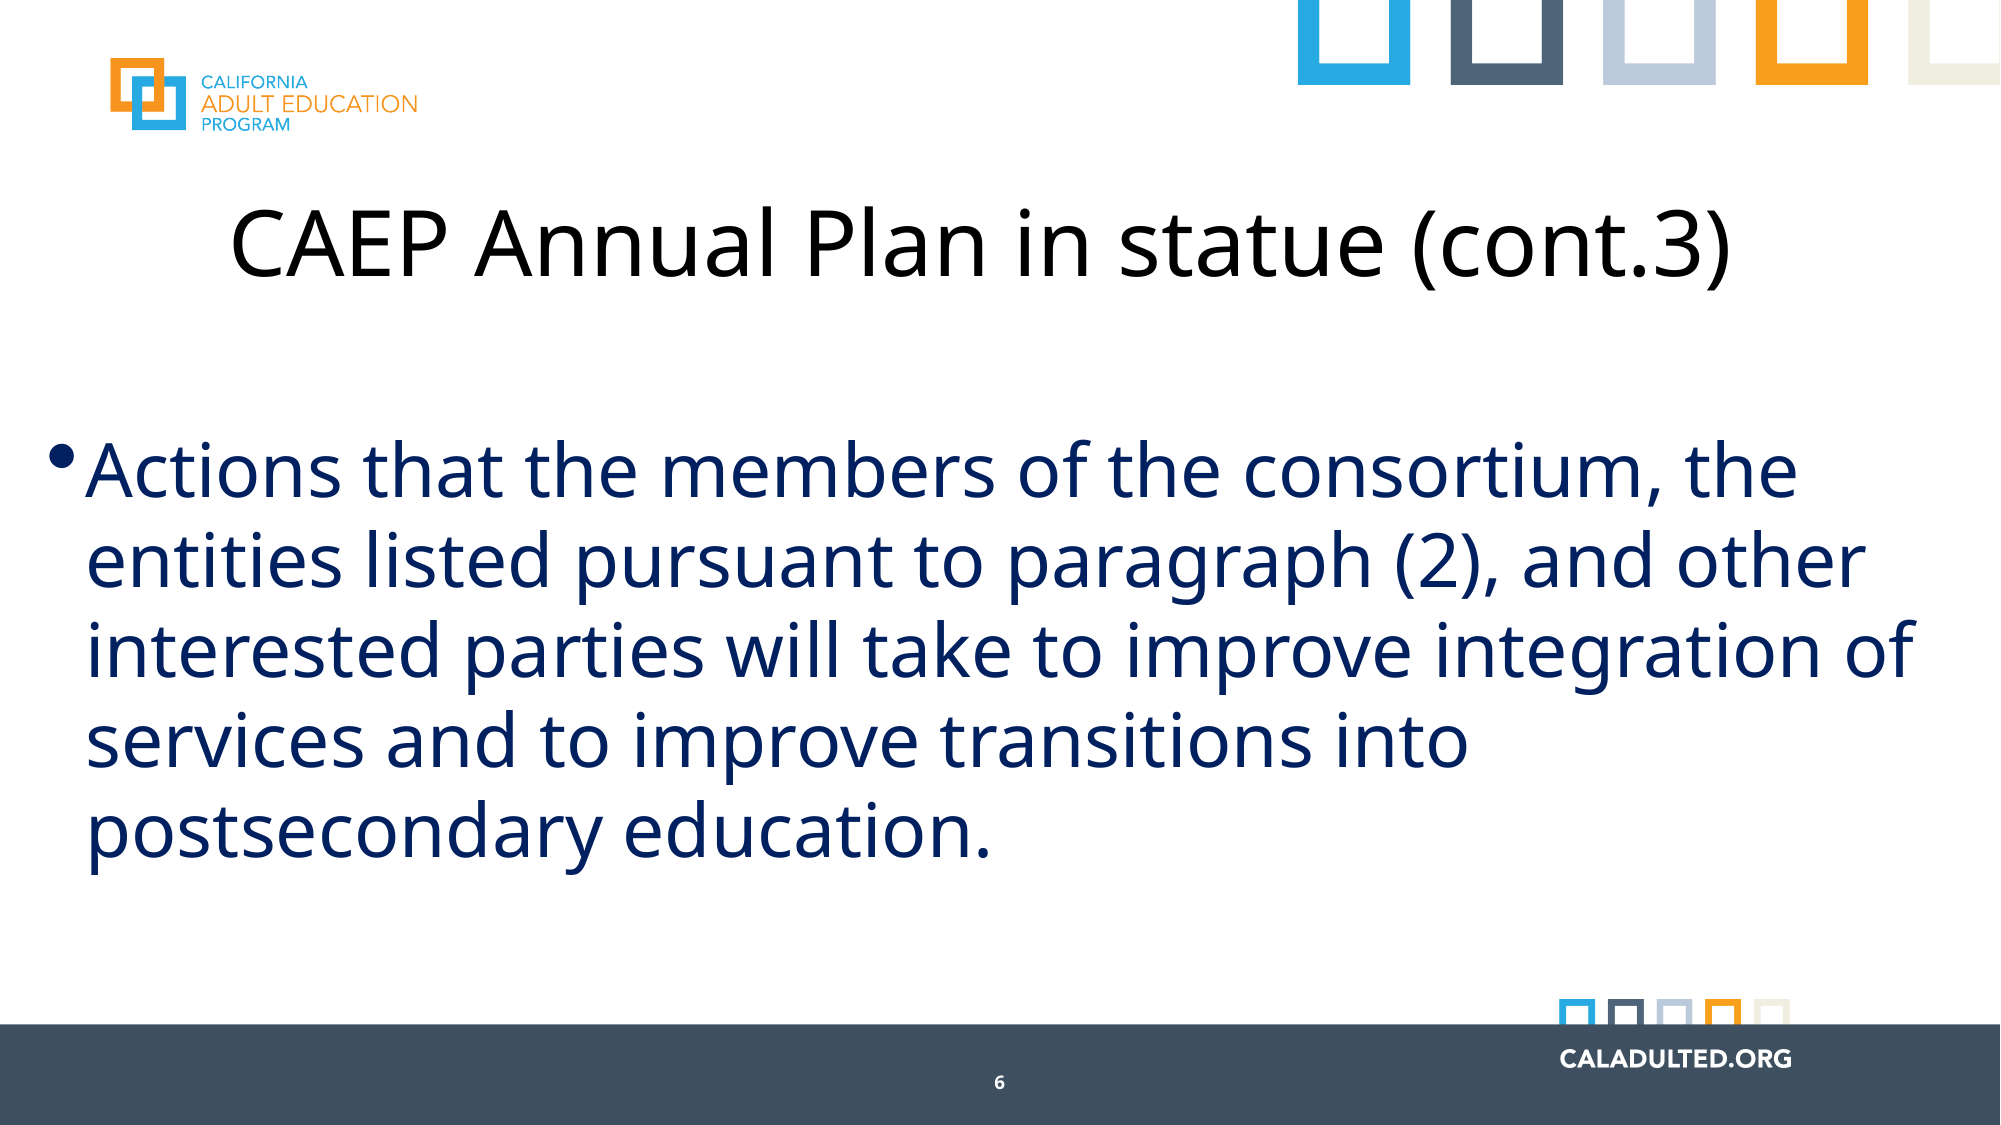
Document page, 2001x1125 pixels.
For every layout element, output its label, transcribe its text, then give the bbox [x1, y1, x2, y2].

title CAEP Annual Plan in statue (cont.3) [117, 173, 1844, 308]
picture [0, 0, 2000, 1125]
list Actions that the members of the consortium, the entities listed pursuant to paragraph (2), and other interested parties will take to improve integration of services and to improve transitions into postsecondary education. [37, 413, 1982, 1031]
